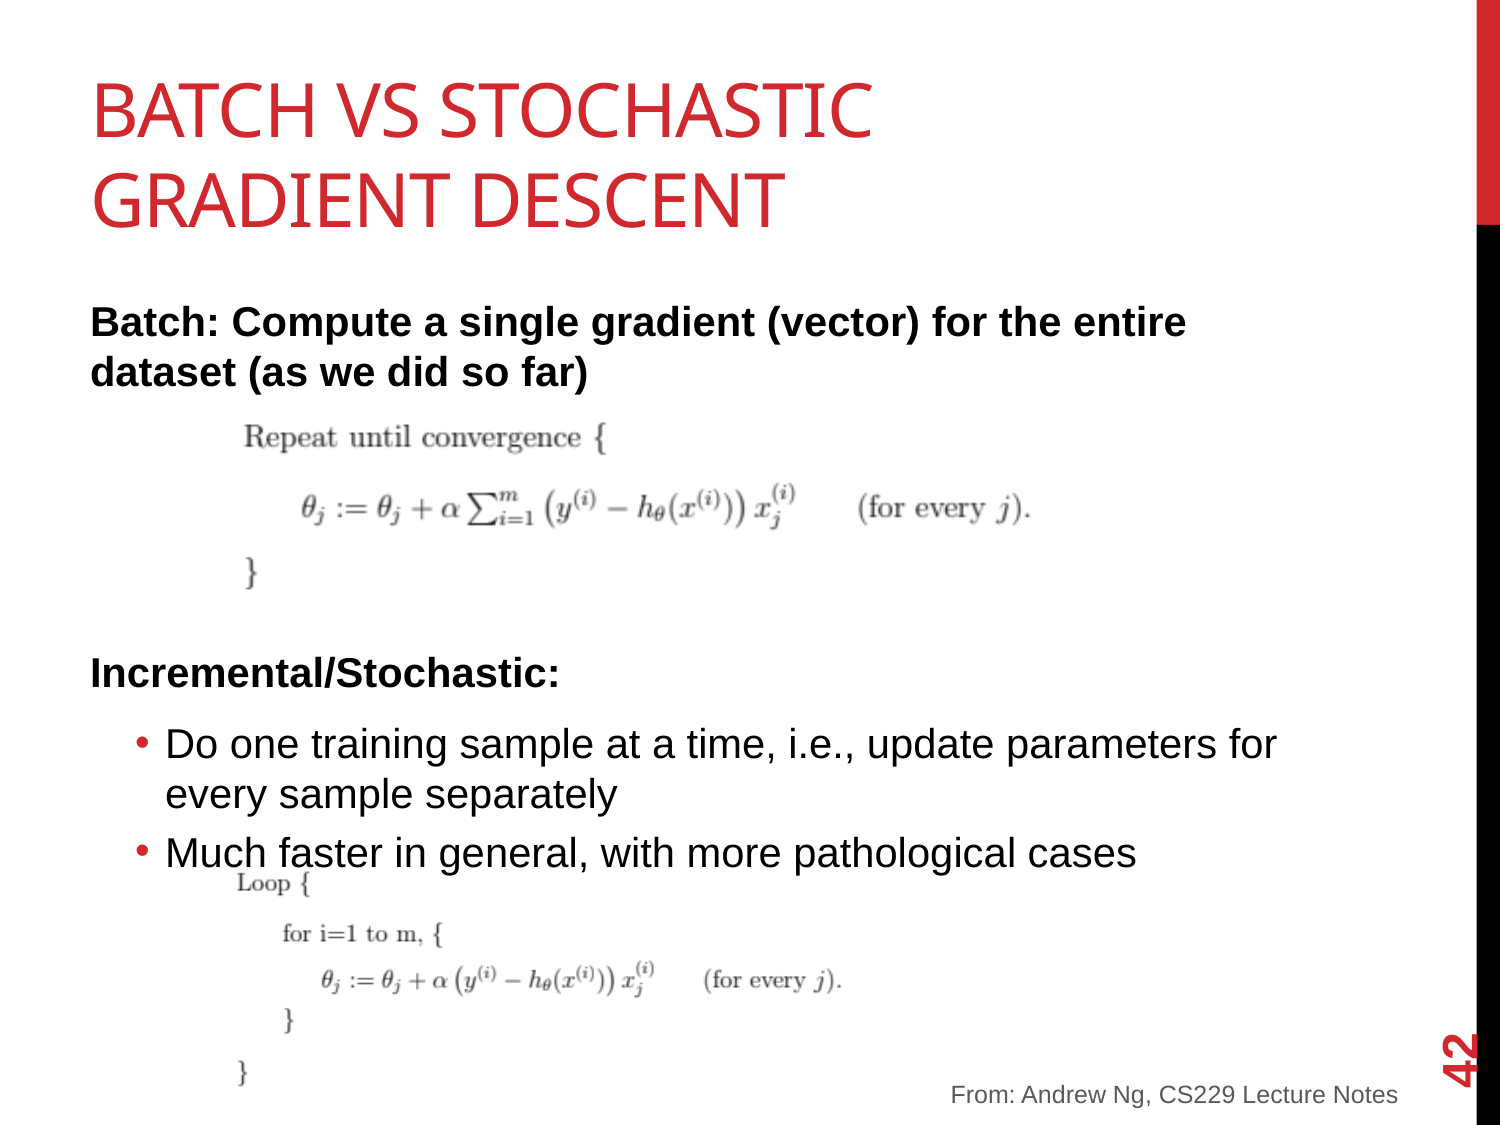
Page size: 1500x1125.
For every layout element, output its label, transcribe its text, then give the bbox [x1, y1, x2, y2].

picture [199, 398, 1087, 605]
text_box From: Andrew Ng, CS229 Lecture Notes [935, 1071, 1415, 1116]
picture [183, 840, 900, 1104]
slide_number 42 [1427, 887, 1488, 1104]
title Batch vs Stochastic Gradient Descent [75, 25, 1211, 250]
list Batch: Compute a single gradient (vector) for the entire dataset (as we did so far) Incremental/Stochastic: Do one training sample at a time, i.e., update parameters for every sample separately Much faster in general, with more pathological cases [75, 287, 1325, 1005]
